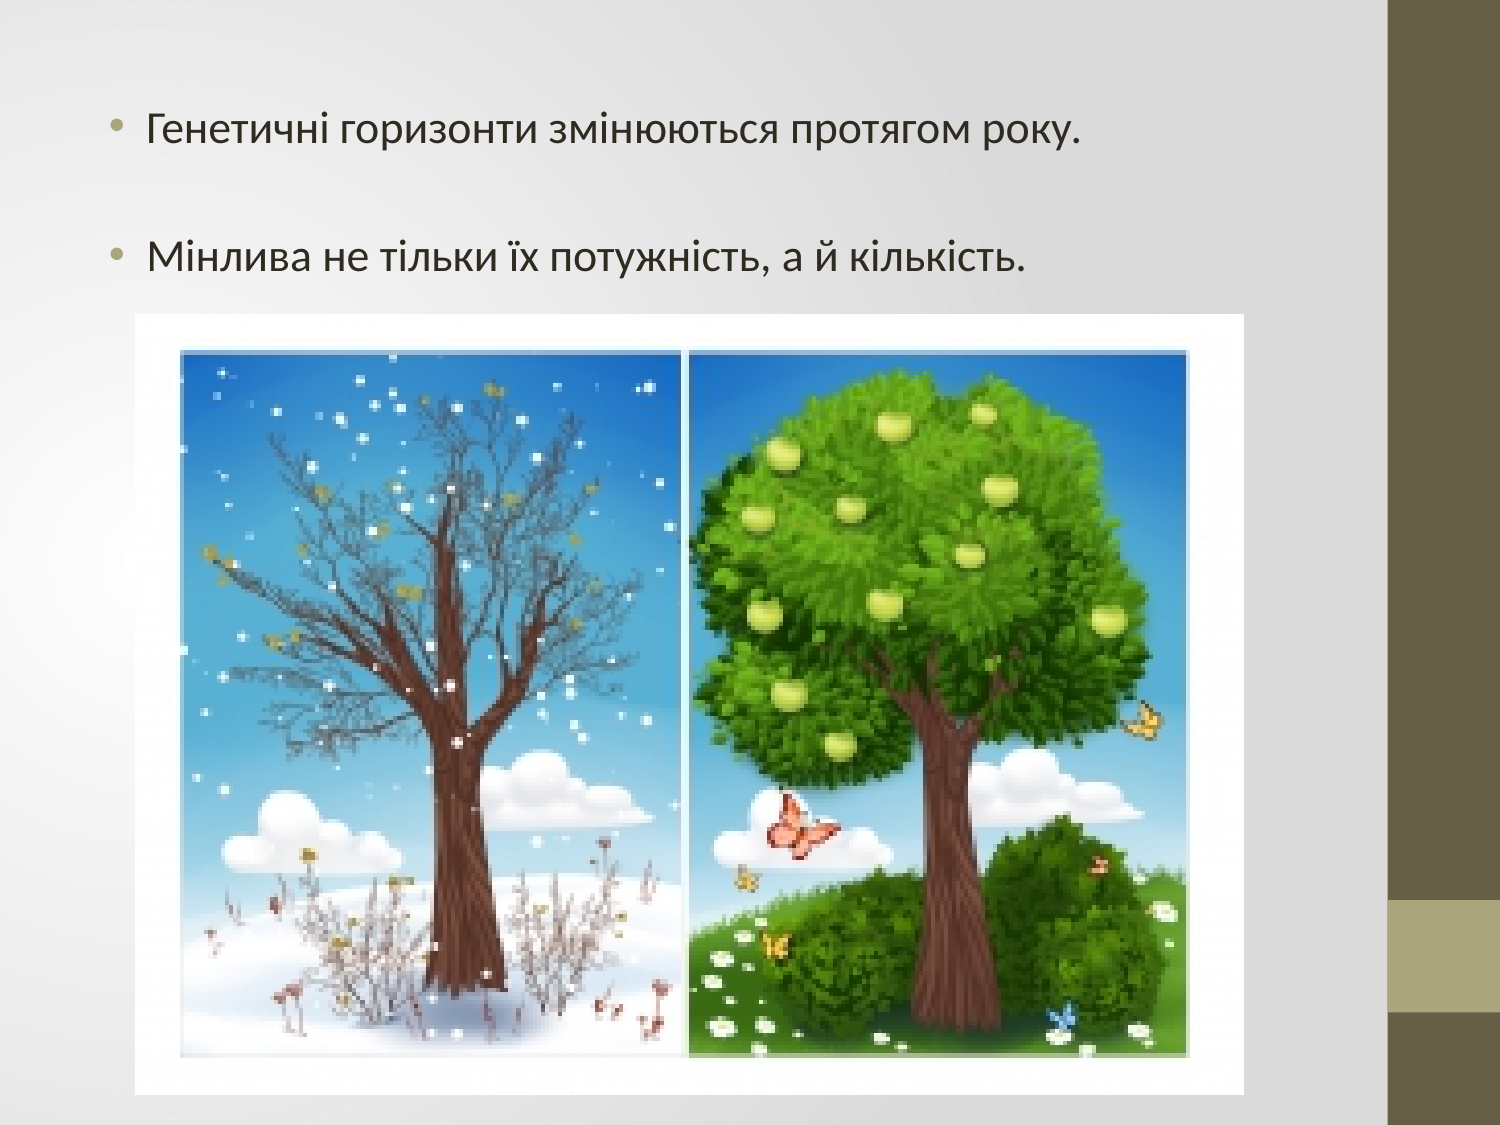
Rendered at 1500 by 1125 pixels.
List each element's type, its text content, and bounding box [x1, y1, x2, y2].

list Генетичні горизонти змінюються протягом року. Мінлива не тільки їх потужність, а й кількість. [75, 90, 1325, 587]
picture [135, 313, 1245, 1095]
